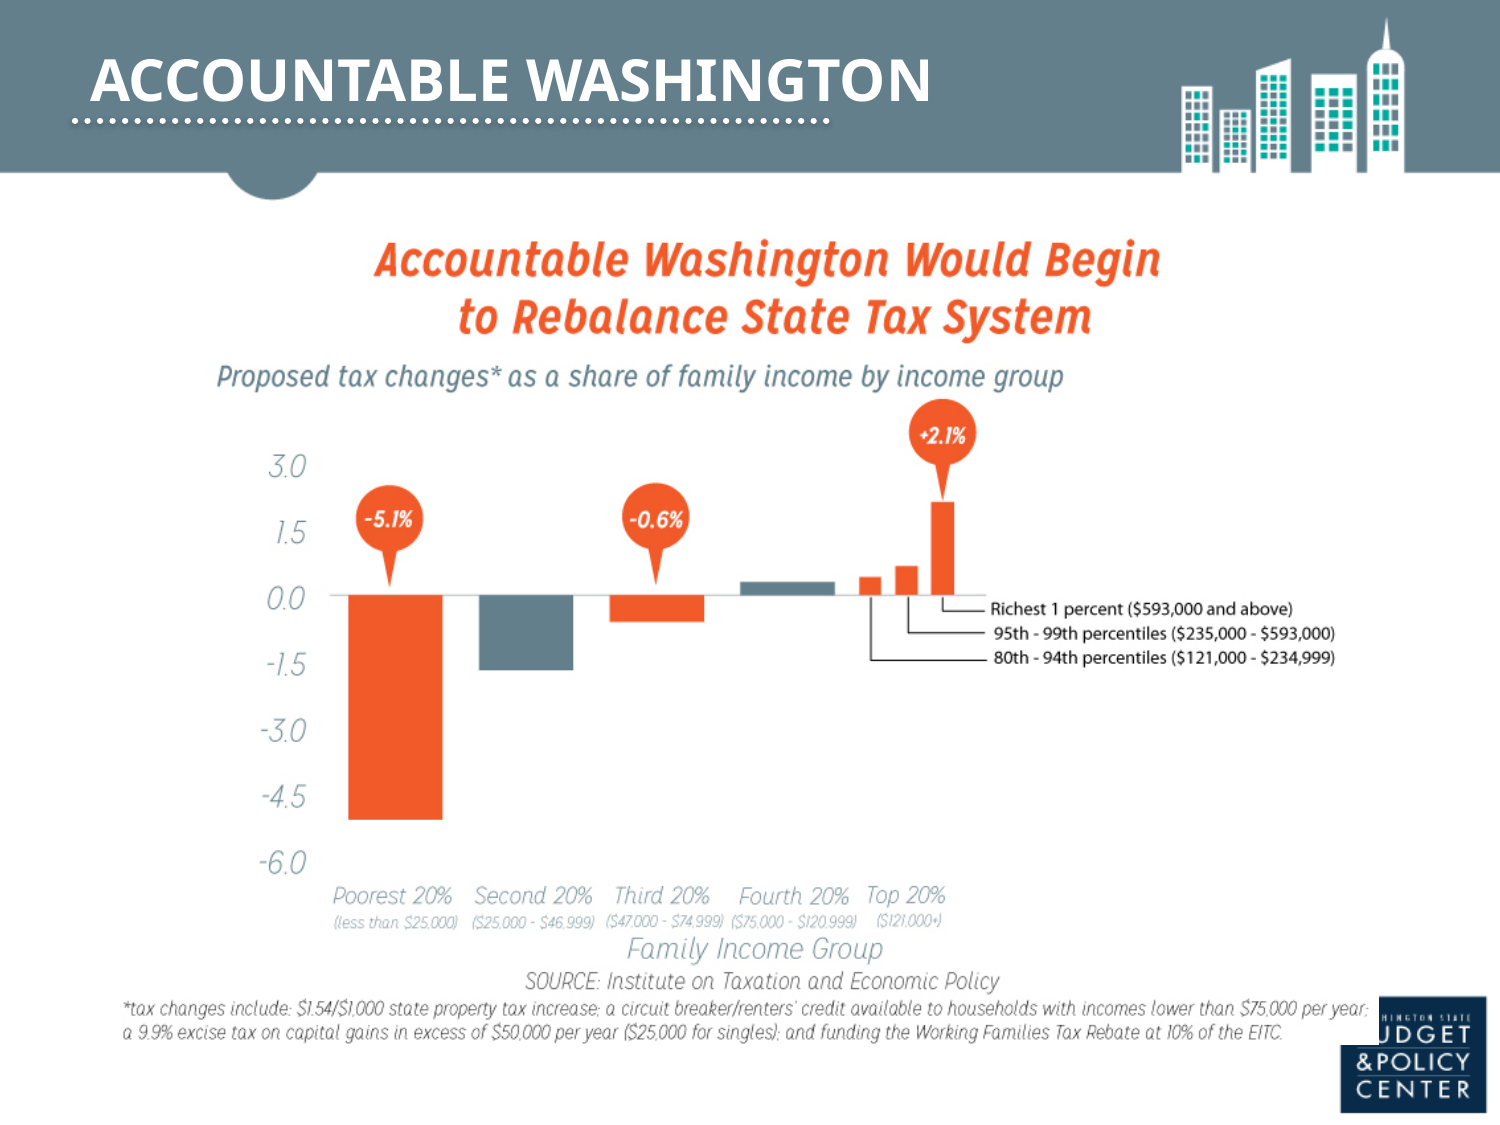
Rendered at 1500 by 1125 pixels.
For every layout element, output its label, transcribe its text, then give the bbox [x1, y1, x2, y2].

picture [0, 0, 1500, 1125]
title Accountable washington [75, 35, 1425, 121]
